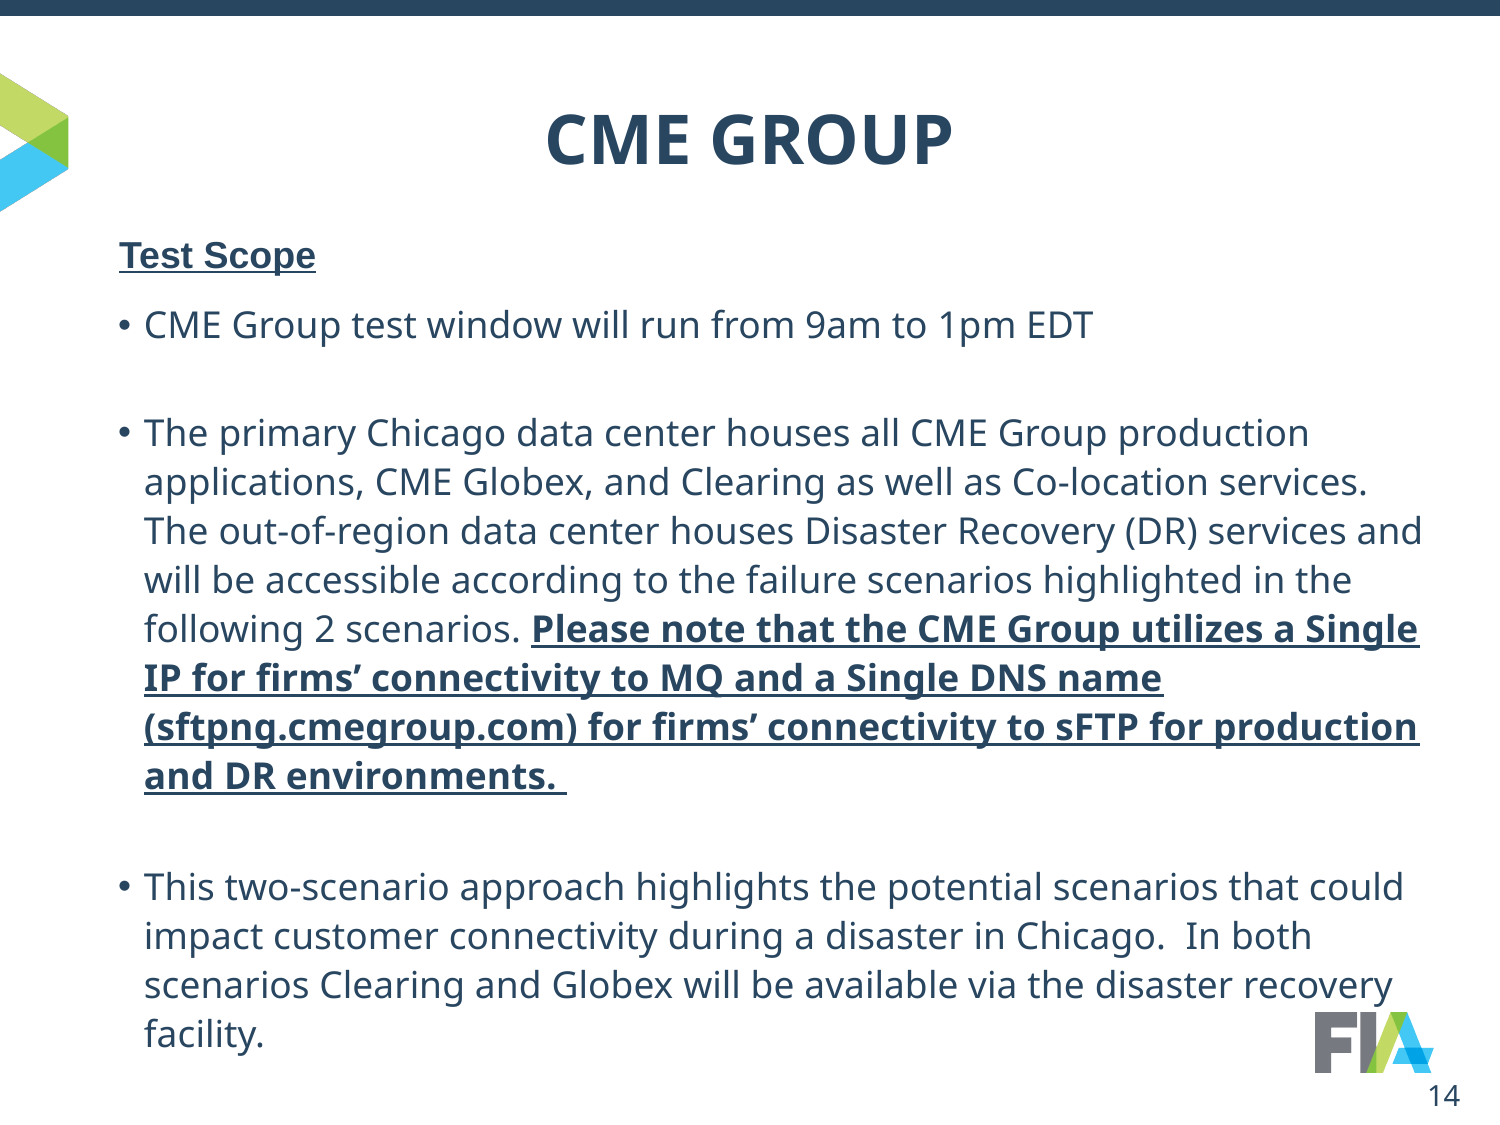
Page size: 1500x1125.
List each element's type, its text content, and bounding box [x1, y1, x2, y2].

title CME GROUP [103, 33, 1397, 251]
list CME Group test window will run from 9am to 1pm EDT The primary Chicago data center houses all CME Group production applications, CME Globex, and Clearing as well as Co-location services. The out-of-region data center houses Disaster Recovery (DR) services and will be accessible according to the failure scenarios highlighted in the following 2 scenarios. Please note that the CME Group utilizes a Single IP for firms’ connectivity to MQ and a Single DNS name (sftpng.cmegroup.com) for firms’ connectivity to sFTP for production and DR environments. This two-scenario approach highlights the potential scenarios that could impact customer connectivity during a disaster in Chicago. In both scenarios Clearing and Globex will be available via the disaster recovery facility. [103, 299, 1454, 1066]
picture [1315, 1066, 1434, 1073]
text_box Test Scope [104, 223, 332, 329]
